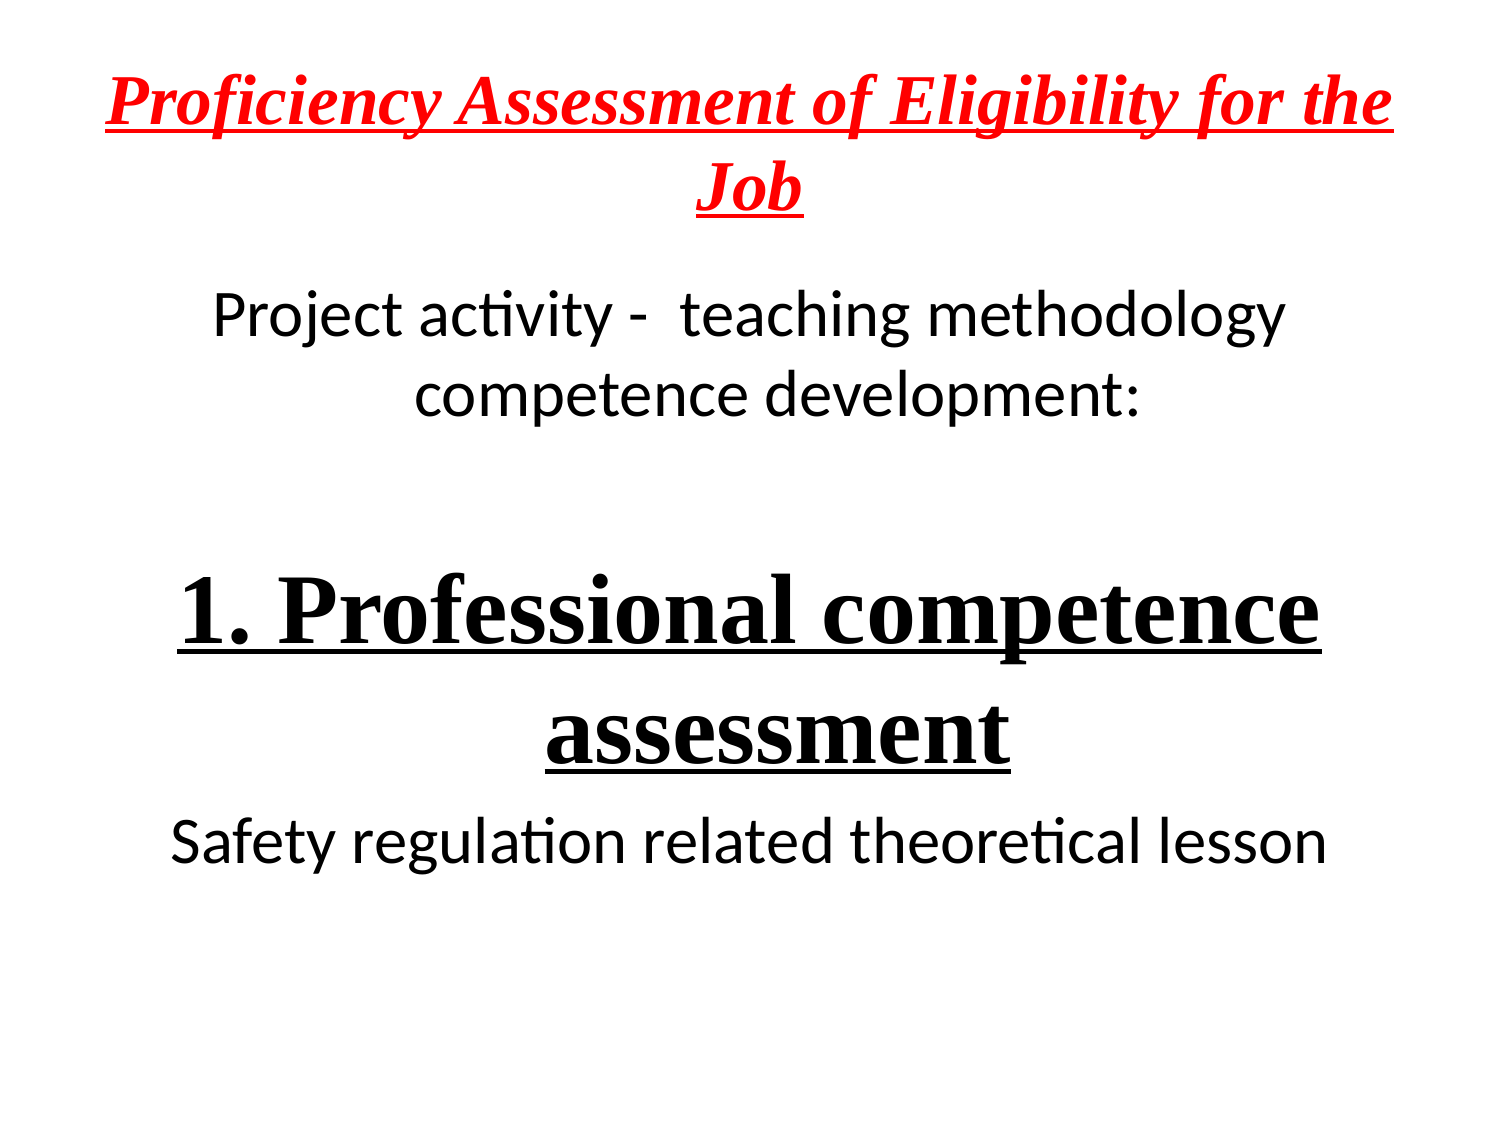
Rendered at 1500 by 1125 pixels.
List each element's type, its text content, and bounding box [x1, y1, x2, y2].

title Proficiency Assessment of Eligibility for the Job [75, 45, 1425, 233]
list Project activity - teaching methodology competence development: 1. Professional competence assessment Safety regulation related theoretical lesson [75, 262, 1425, 1005]
